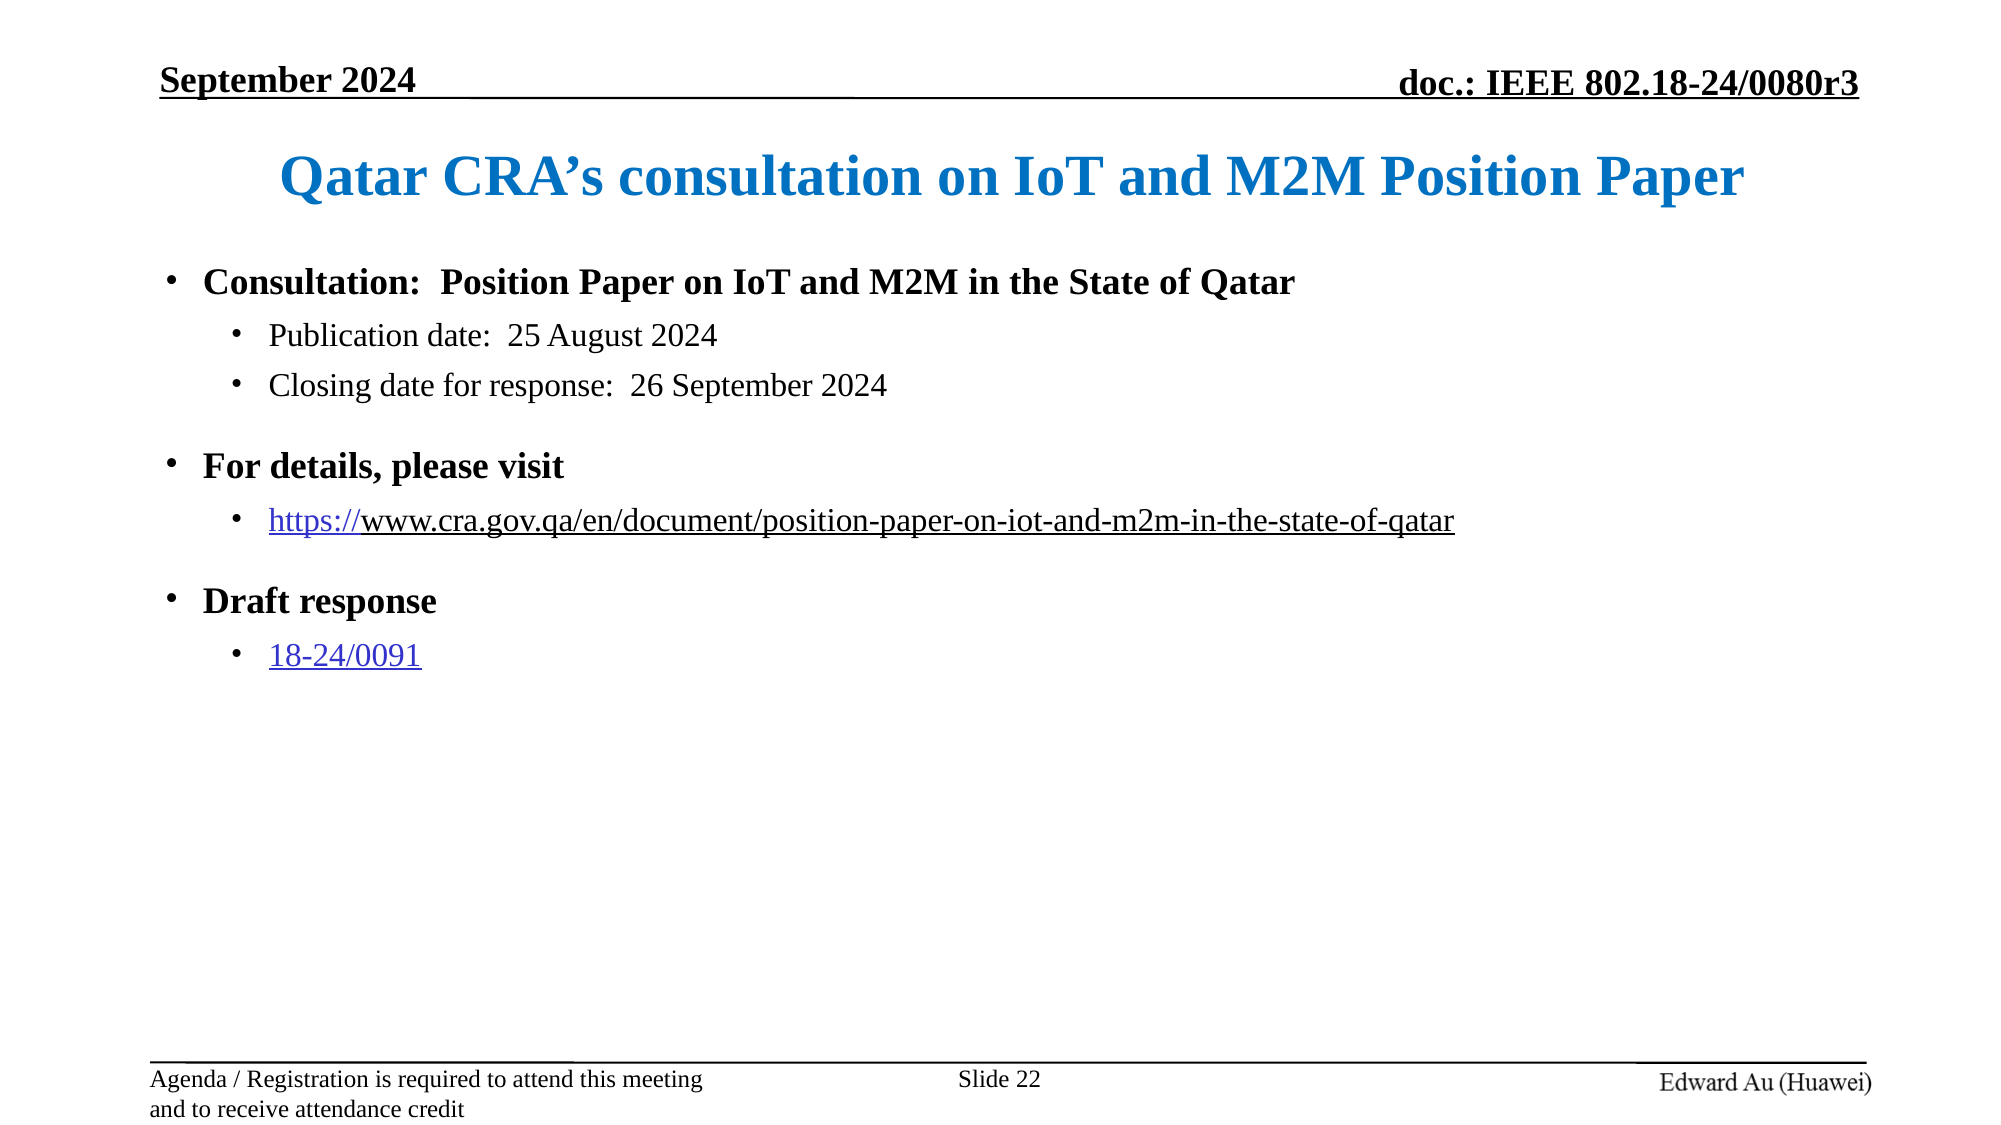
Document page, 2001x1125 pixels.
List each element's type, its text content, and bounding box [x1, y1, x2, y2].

title Qatar CRA’s consultation on IoT and M2M Position Paper [162, 99, 1864, 246]
picture [1174, 1058, 1887, 1113]
slide_number Slide 22 [933, 1061, 1067, 1123]
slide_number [149, 54, 651, 101]
list Consultation: Position Paper on IoT and M2M in the State of Qatar Publication date: 25 August 2024 Closing date for response: 26 September 2024 For details, please visit https://www.cra.gov.qa/en/document/position-paper-on-iot-and-m2m-in-the-state-of-qatar Draft response 18-24/0091 [149, 249, 1869, 925]
